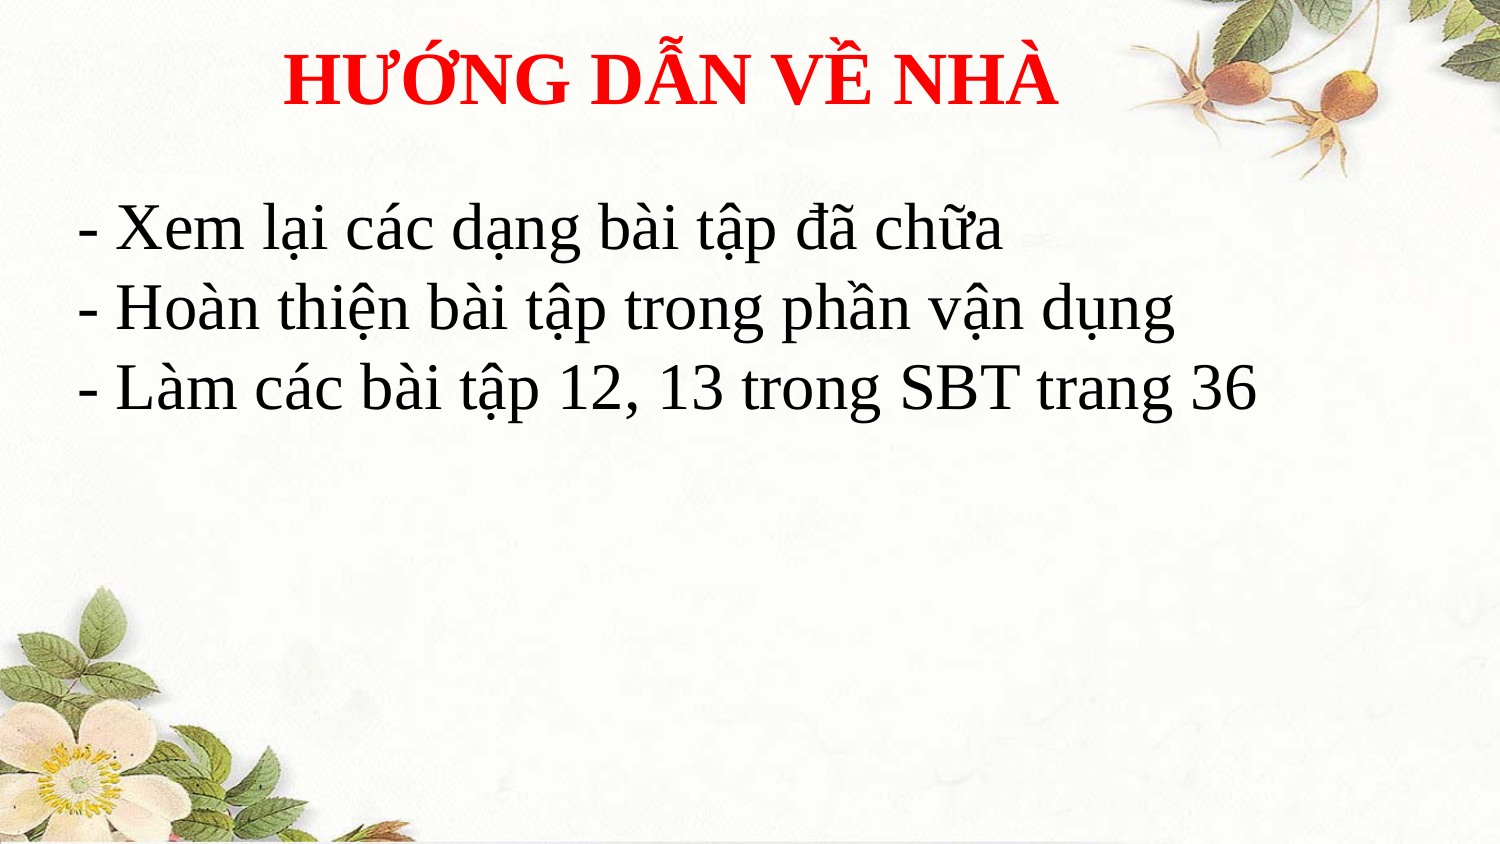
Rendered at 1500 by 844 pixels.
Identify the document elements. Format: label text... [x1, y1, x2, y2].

text_box HƯỚNG DẪN VỀ NHÀ [24, 21, 1300, 127]
text_box - Xem lại các dạng bài tập đã chữa - Hoàn thiện bài tập trong phần vận dụng - Làm các bài tập 12, 13 trong SBT trang 36 [62, 175, 1425, 430]
picture [0, 0, 1500, 844]
